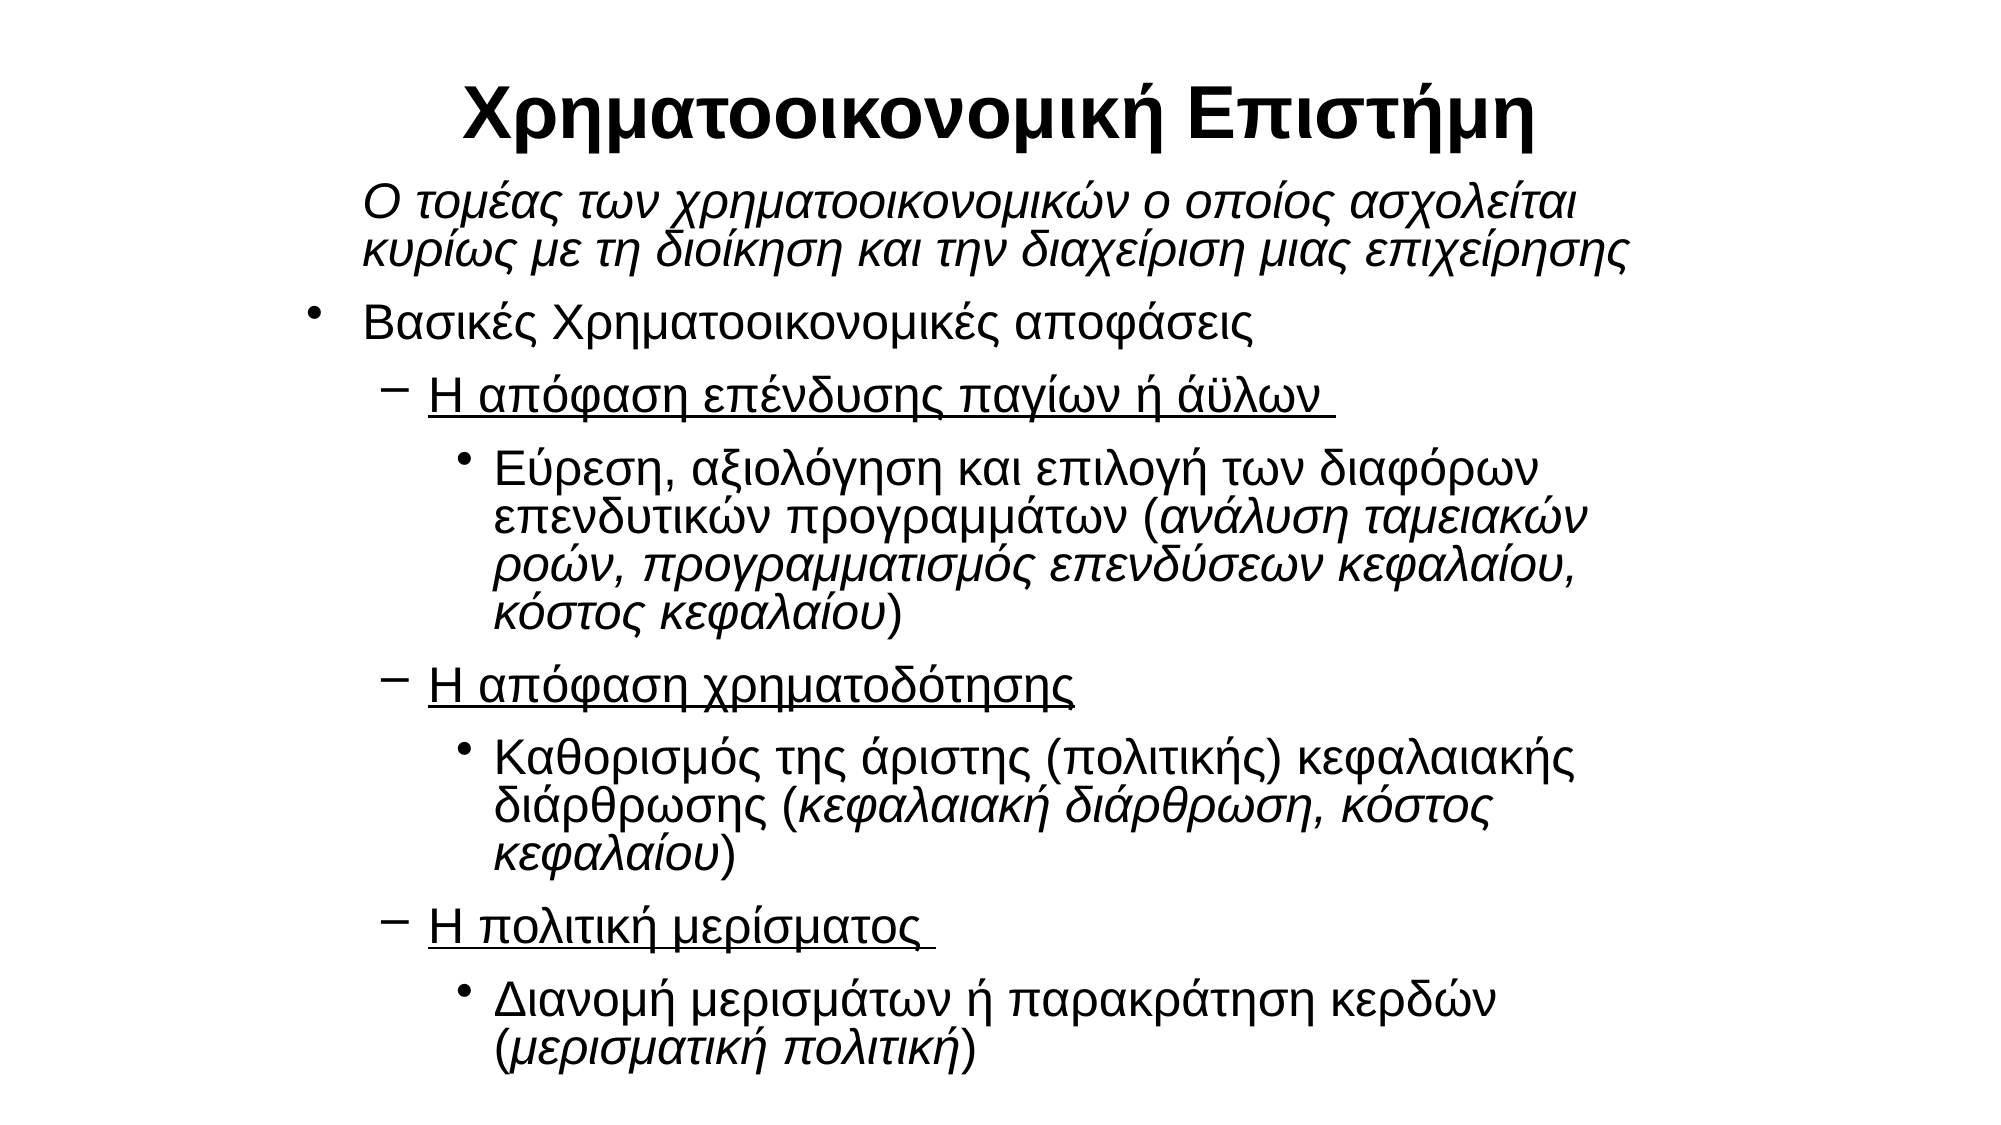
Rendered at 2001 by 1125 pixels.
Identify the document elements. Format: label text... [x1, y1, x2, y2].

list Ο τομέας των χρηματοοικονομικών ο οποίος ασχολείται κυρίως με τη διοίκηση και την διαχείριση μιας επιχείρησης Βασικές Χρηματοοικονομικές αποφάσεις Η απόφαση επένδυσης παγίων ή άϋλων Εύρεση, αξιολόγηση και επιλογή των διαφόρων επενδυτικών προγραμμάτων (ανάλυση ταμειακών ροών, προγραμματισμός επενδύσεων κεφαλαίου, κόστος κεφαλαίου) Η απόφαση χρηματοδότησης Καθορισμός της άριστης (πολιτικής) κεφαλαιακής διάρθρωσης (κεφαλαιακή διάρθρωση, κόστος κεφαλαίου) Η πολιτική μερίσματος Διανομή μερισμάτων ή παρακράτηση κερδών (μερισματική πολιτική) [290, 172, 1710, 1125]
title Χρηματοοικονομική Επιστήμη [324, 44, 1676, 172]
